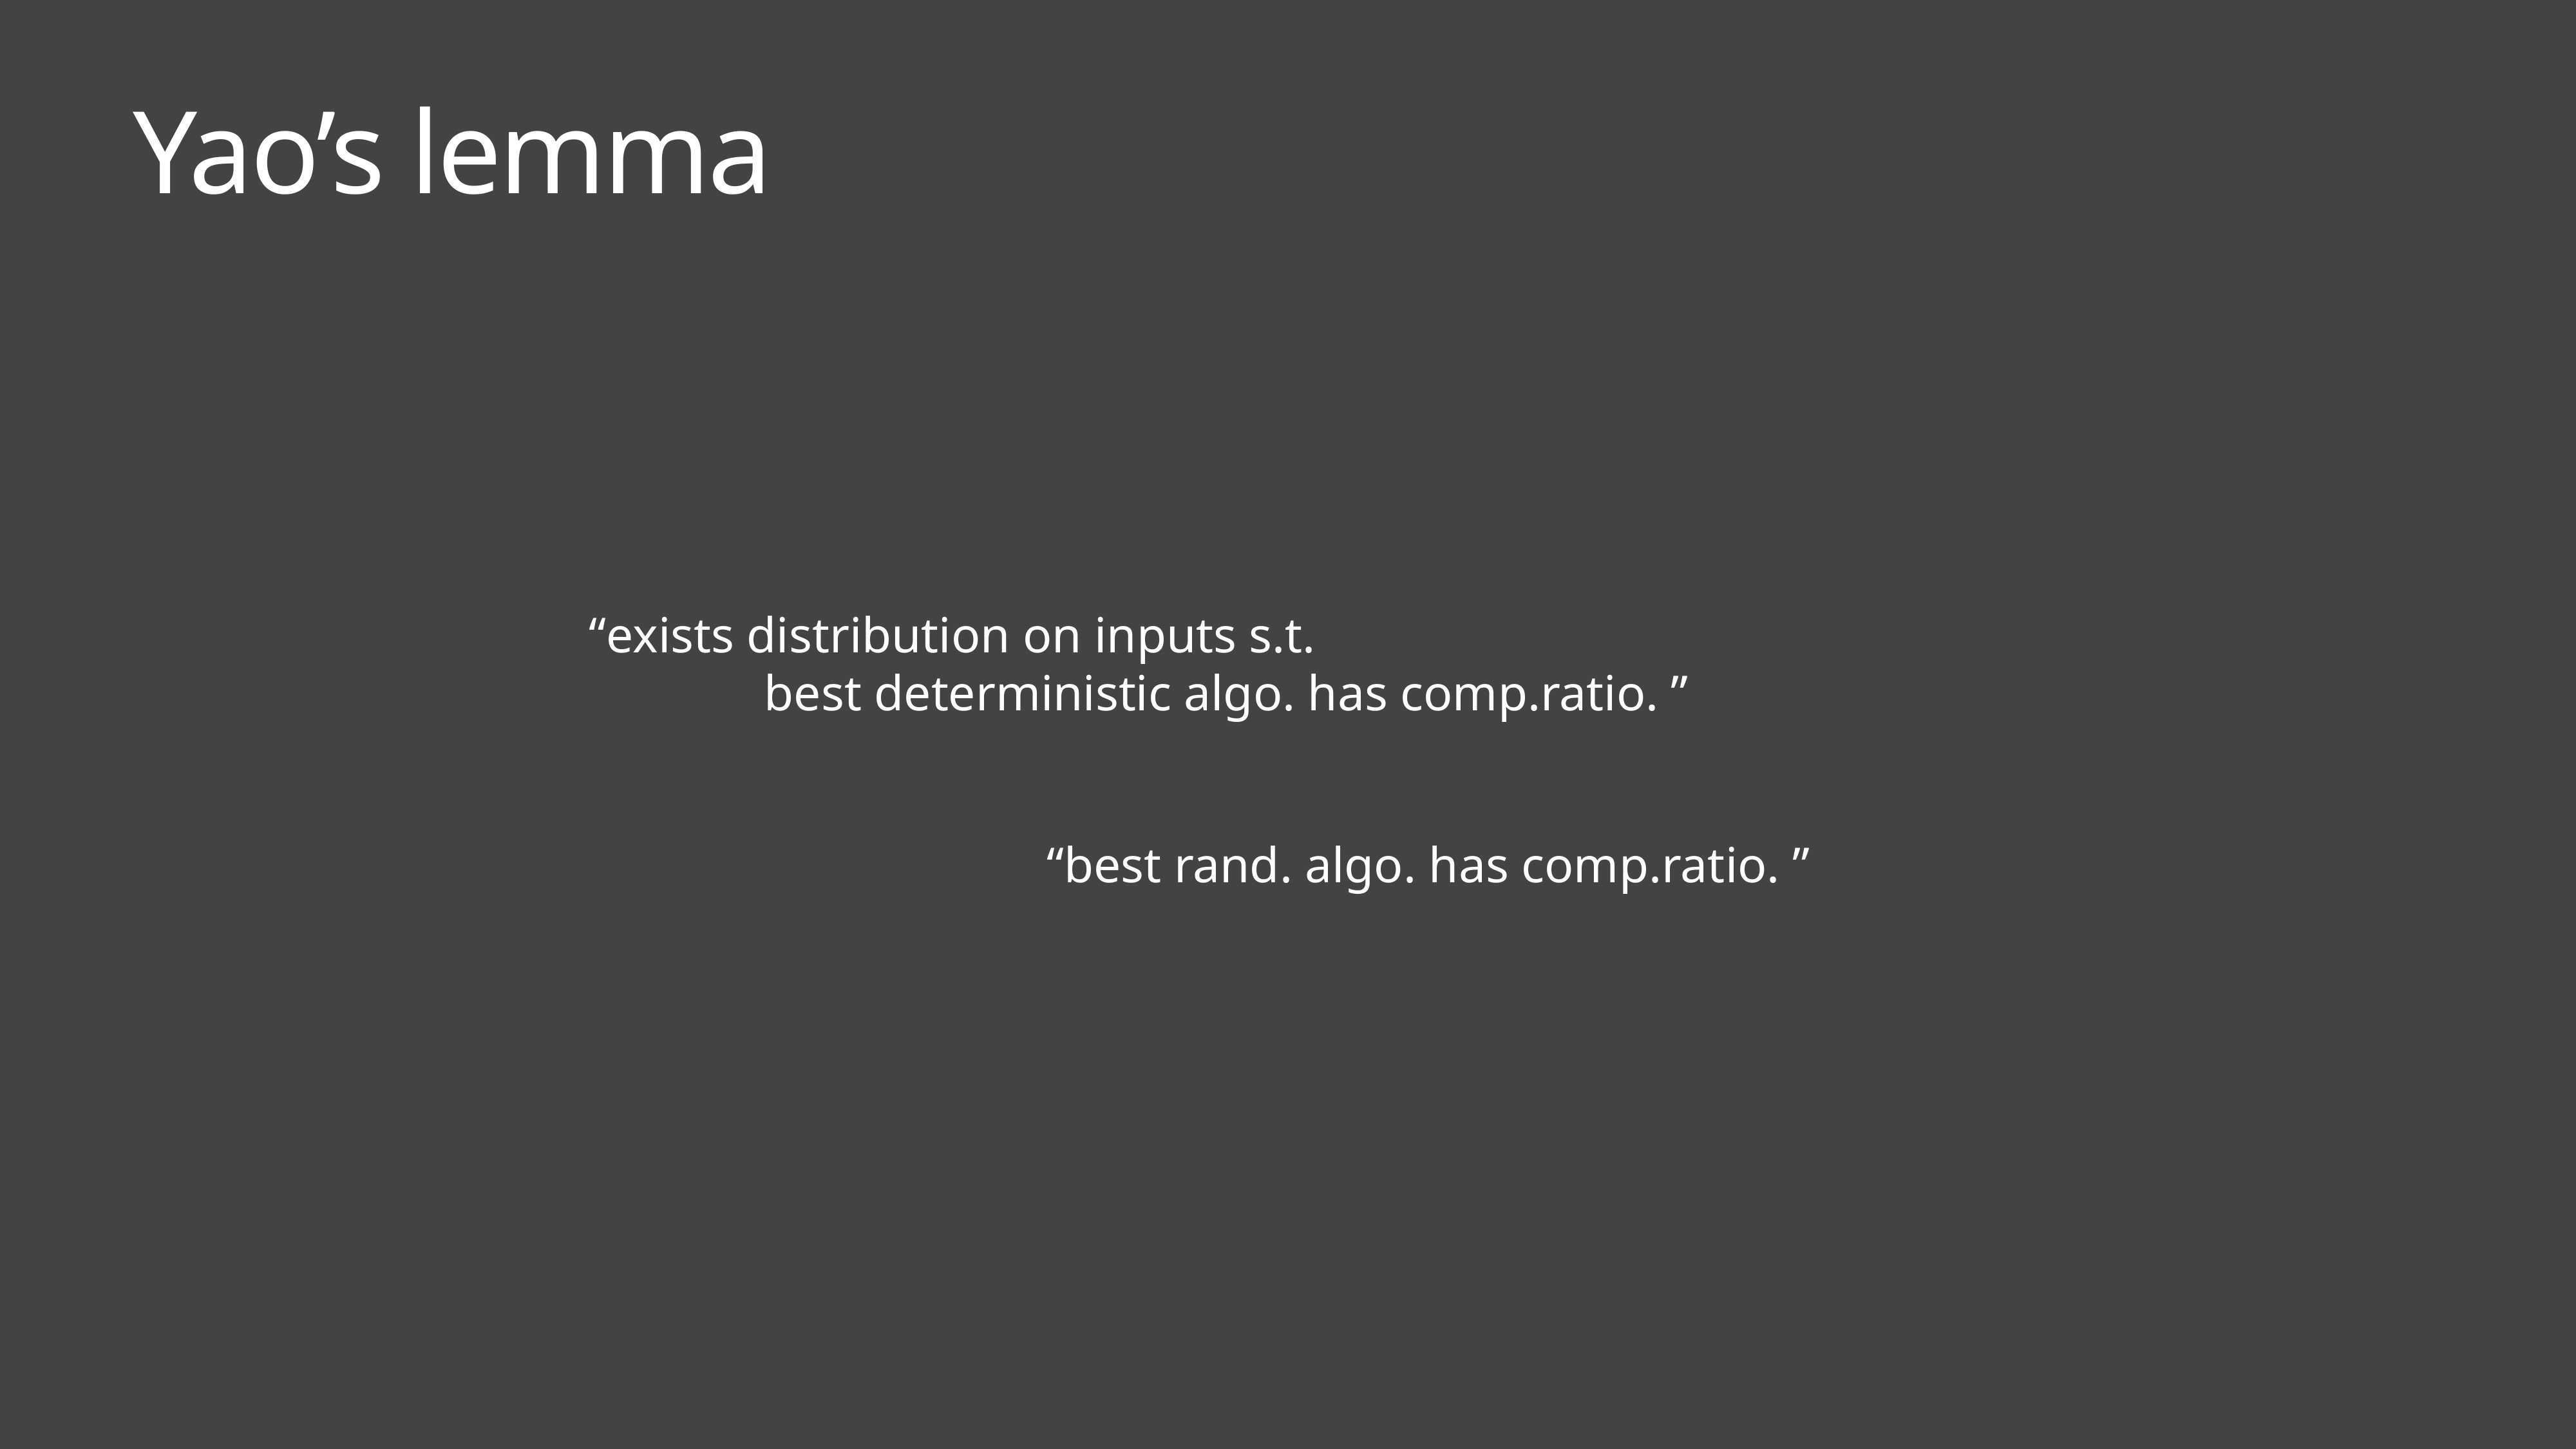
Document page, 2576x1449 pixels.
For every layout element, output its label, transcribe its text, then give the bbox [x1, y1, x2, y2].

title Yao’s lemma [127, 100, 2449, 253]
